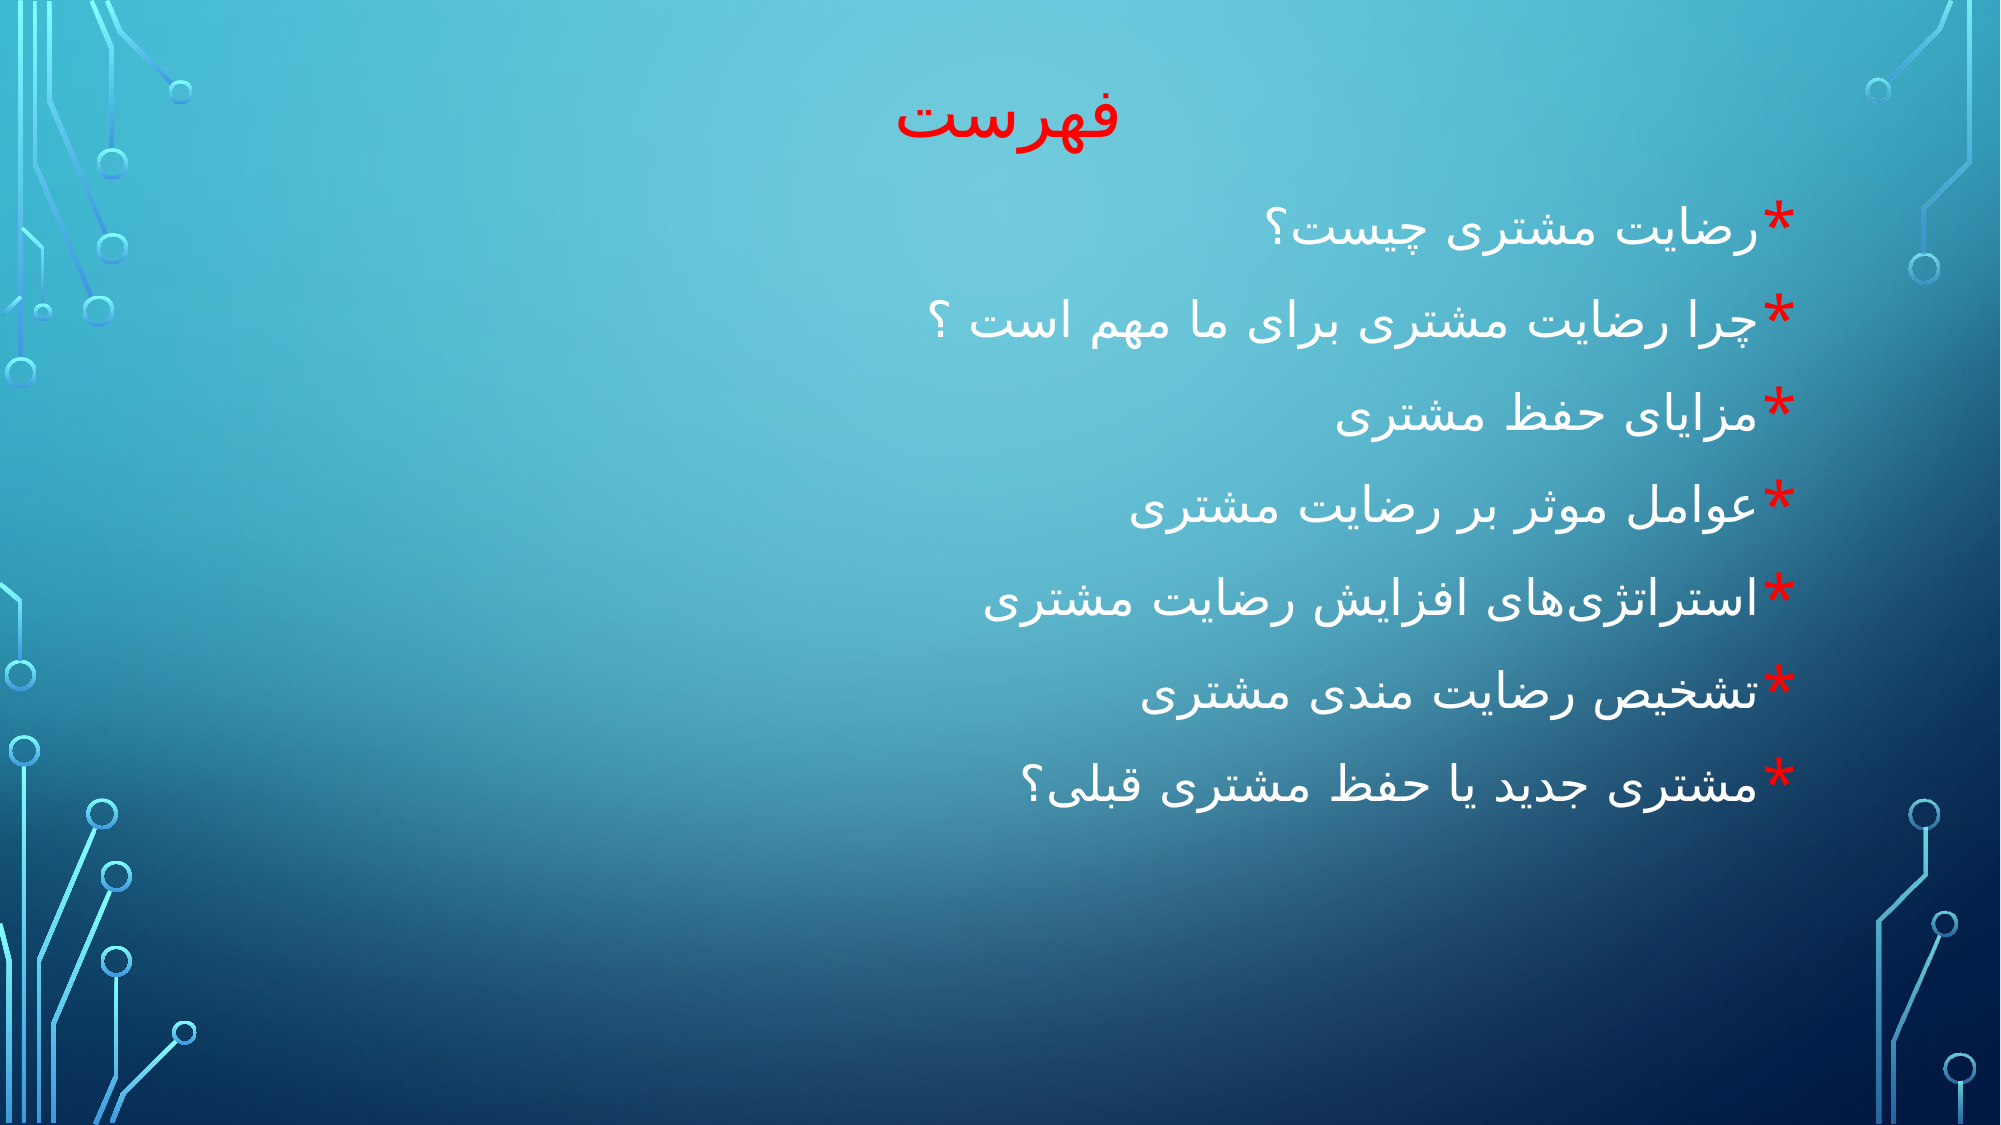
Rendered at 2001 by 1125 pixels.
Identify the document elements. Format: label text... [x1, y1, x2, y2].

title فهرست [861, 55, 1138, 174]
list رضایت مشتری چیست؟ چرا رضایت مشتری برای ما مهم است ؟ مزایای حفظ مشتری عوامل موثر بر رضایت مشتری استراتژی‌های افزایش رضایت مشتری تشخیص رضایت مندی مشتری مشتری جدید یا حفظ مشتری قبلی؟ [187, 174, 1813, 950]
